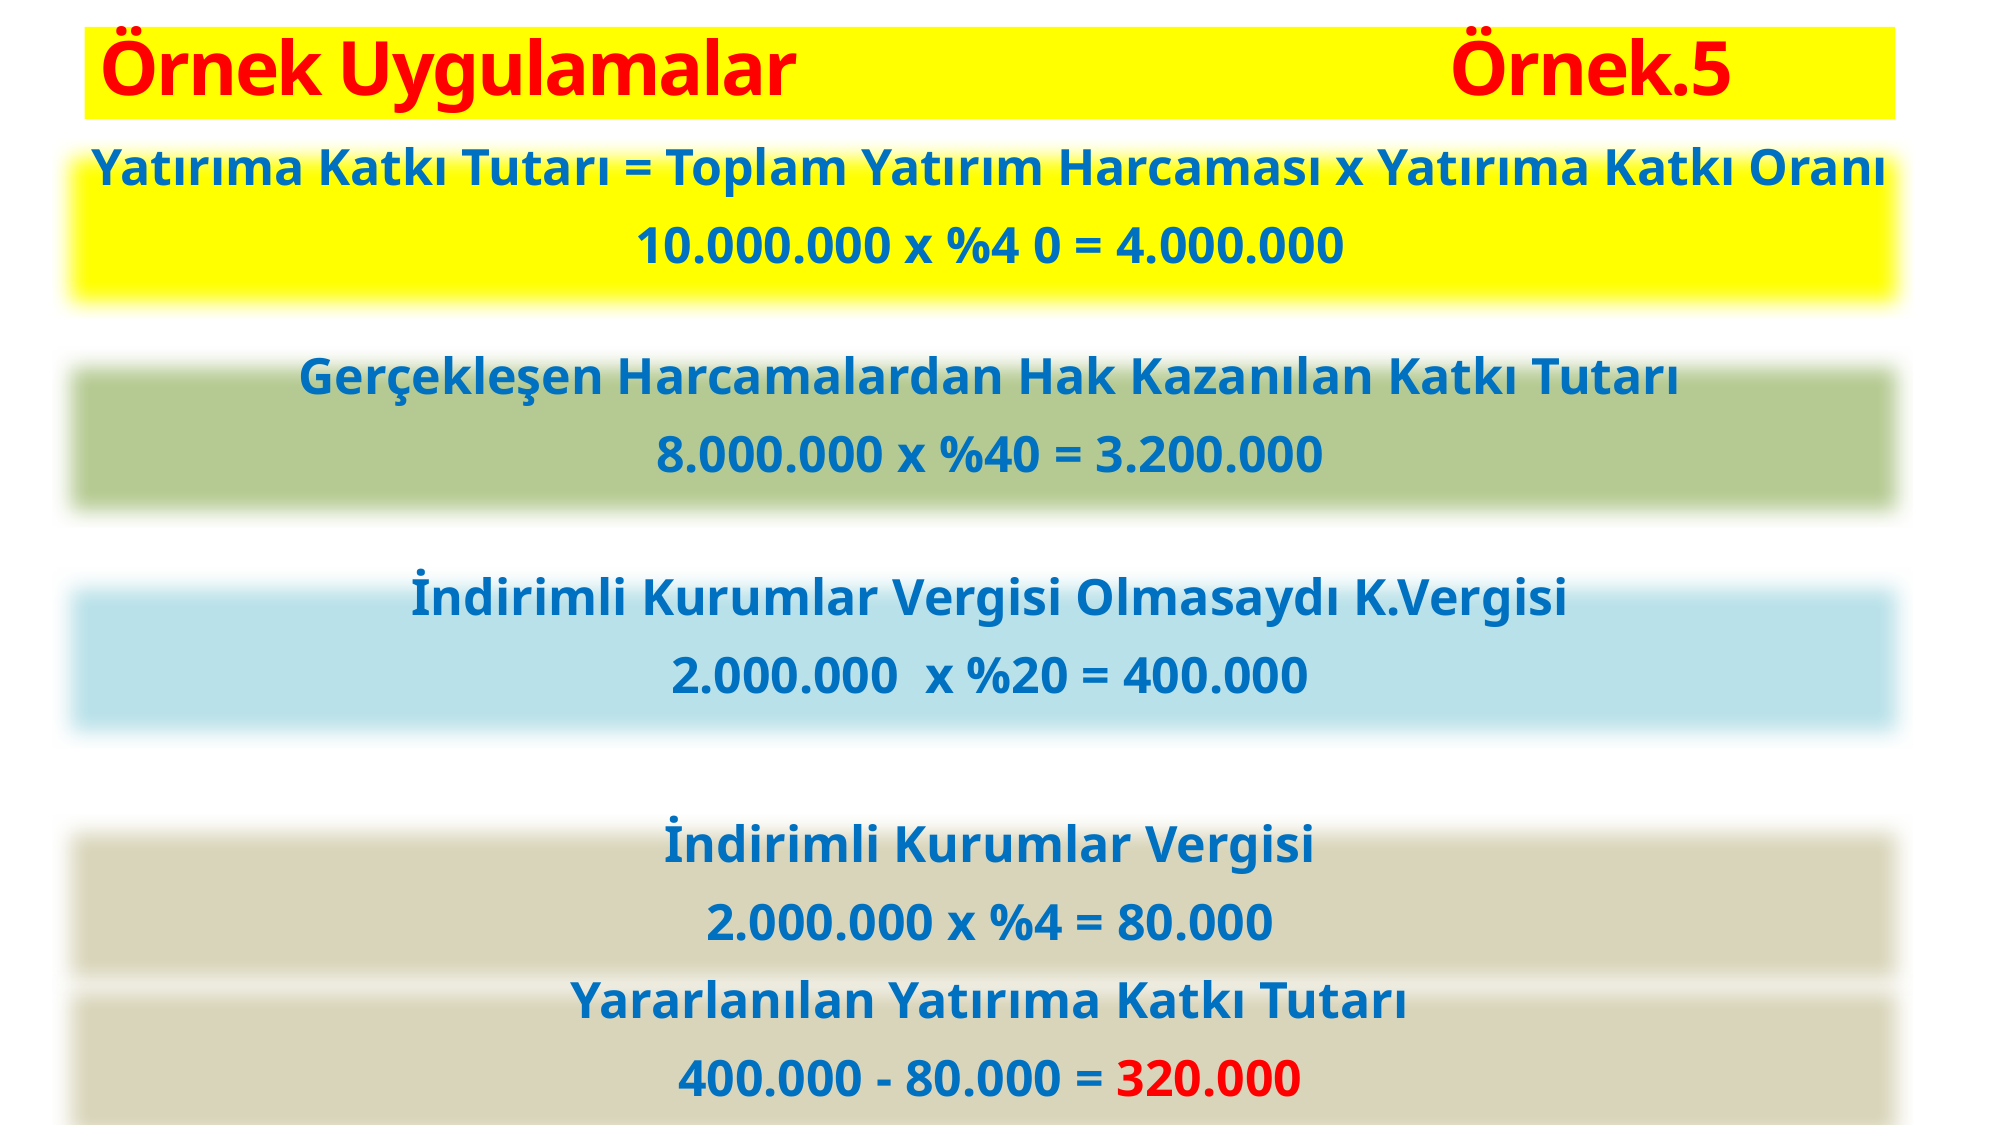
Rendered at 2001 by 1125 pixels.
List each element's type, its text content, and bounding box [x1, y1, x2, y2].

text_box Yatırıma Katkı Tutarı = Toplam Yatırım Harcaması x Yatırıma Katkı Oranı 10.000.000 x %4 0 = 4.000.000 [90, 175, 1880, 285]
text_box Yararlanılan Yatırıma Katkı Tutarı 400.000 - 80.000 = 320.000 [90, 1008, 1880, 1118]
text_box Gerçekleşen Harcamalardan Hak Kazanılan Katkı Tutarı 8.000.000 x %40 = 3.200.000 [90, 384, 1880, 494]
text_box İndirimli Kurumlar Vergisi Olmasaydı K.Vergisi 2.000.000 x %20 = 400.000 [90, 605, 1880, 715]
title Örnek Uygulamalar Örnek.5 [84, 26, 1896, 119]
text_box İndirimli Kurumlar Vergisi 2.000.000 x %4 = 80.000 [90, 852, 1880, 962]
